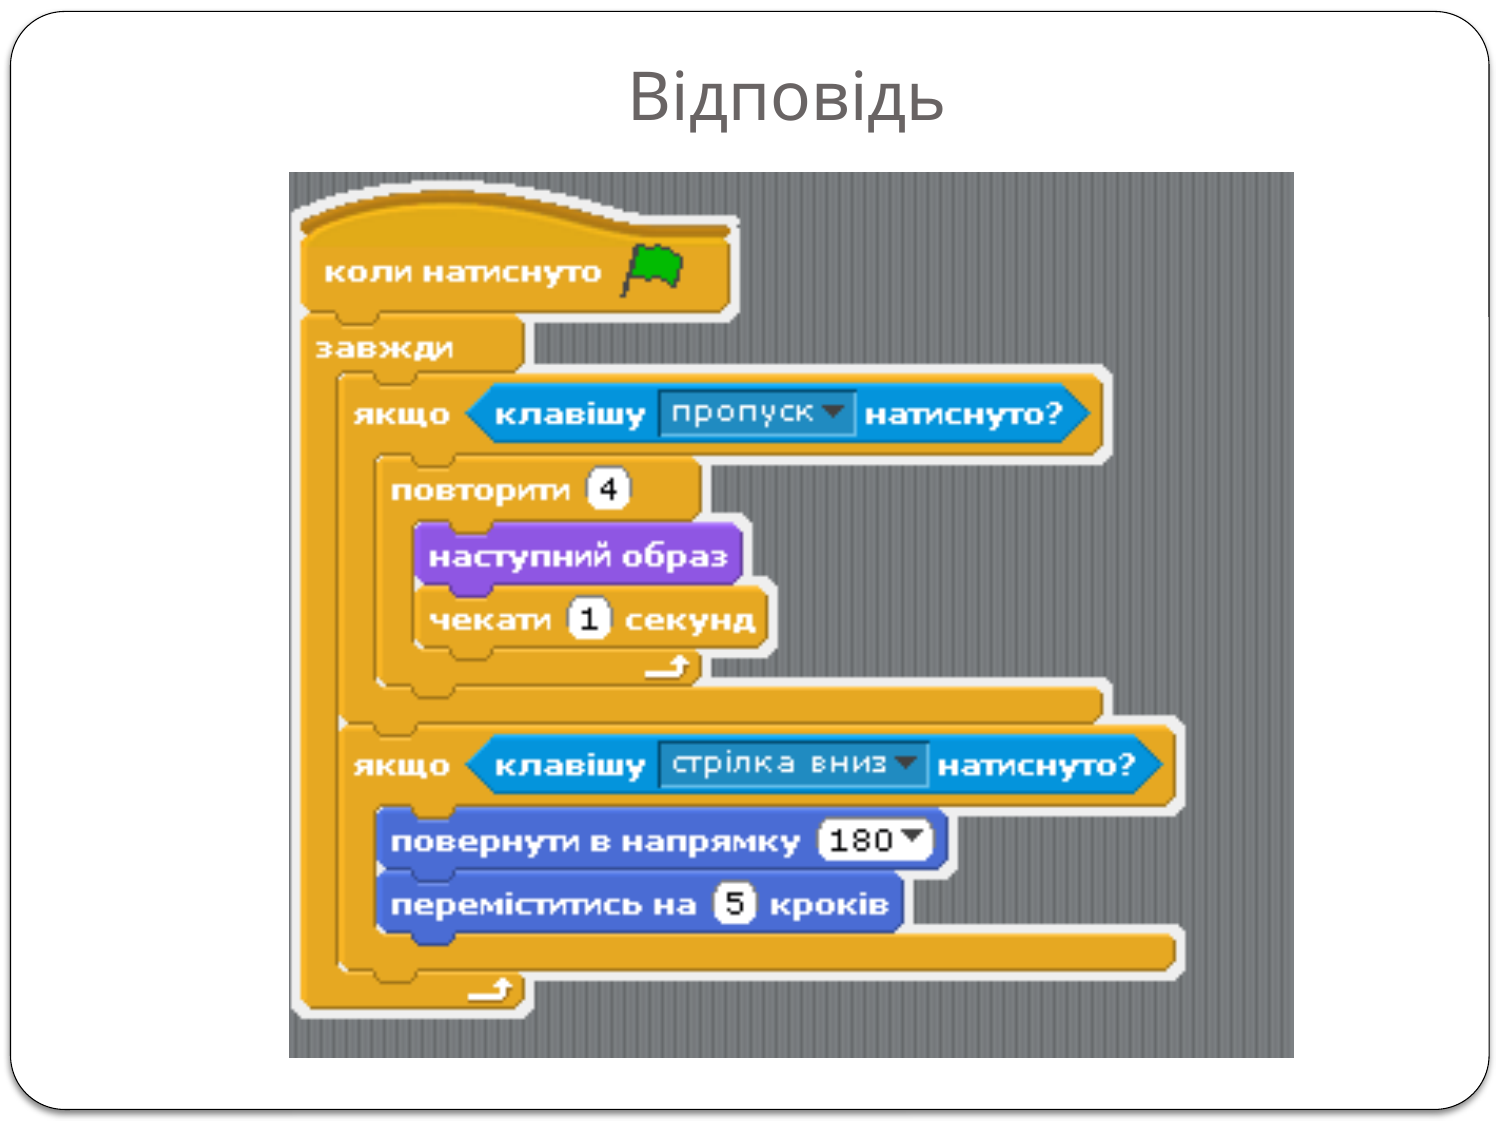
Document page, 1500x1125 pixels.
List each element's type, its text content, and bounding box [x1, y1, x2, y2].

title Відповідь [150, 45, 1425, 149]
picture [288, 172, 1294, 1058]
